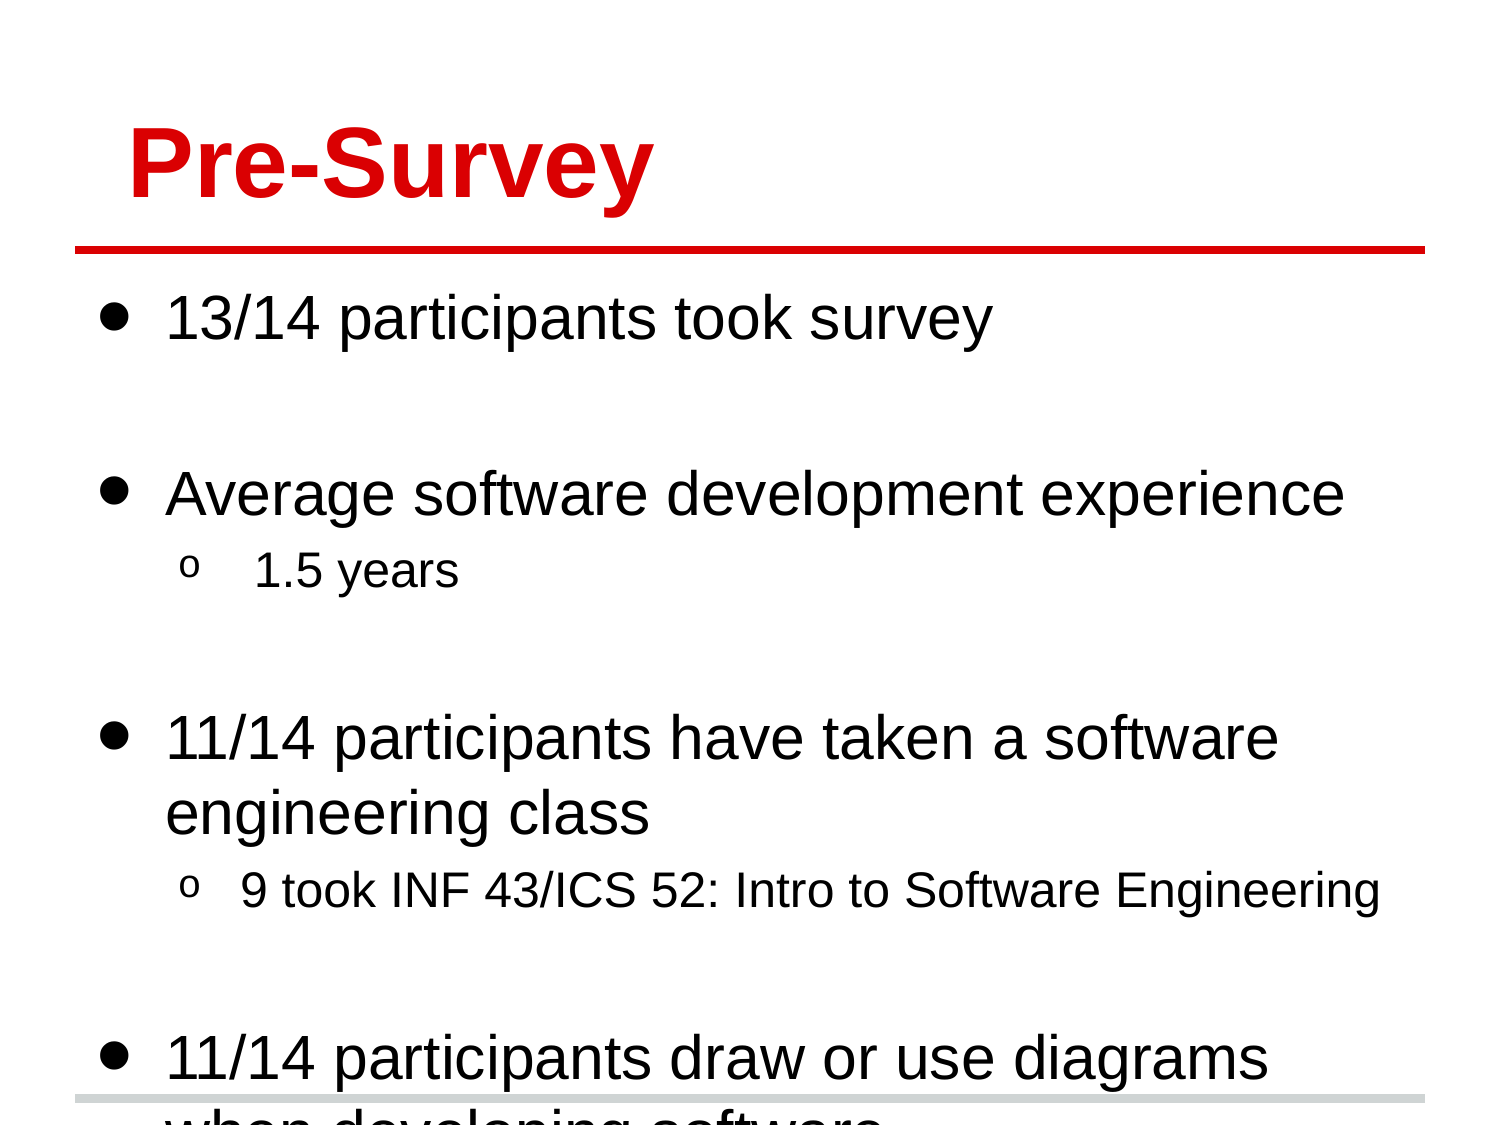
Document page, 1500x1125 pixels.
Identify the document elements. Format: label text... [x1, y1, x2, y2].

title Pre-Survey [75, 14, 1425, 233]
list 13/14 participants took survey Average software development experience 1.5 years 11/14 participants have taken a software engineering class 9 took INF 43/ICS 52: Intro to Software Engineering 11/14 participants draw or use diagrams when developing software [75, 262, 1425, 1125]
